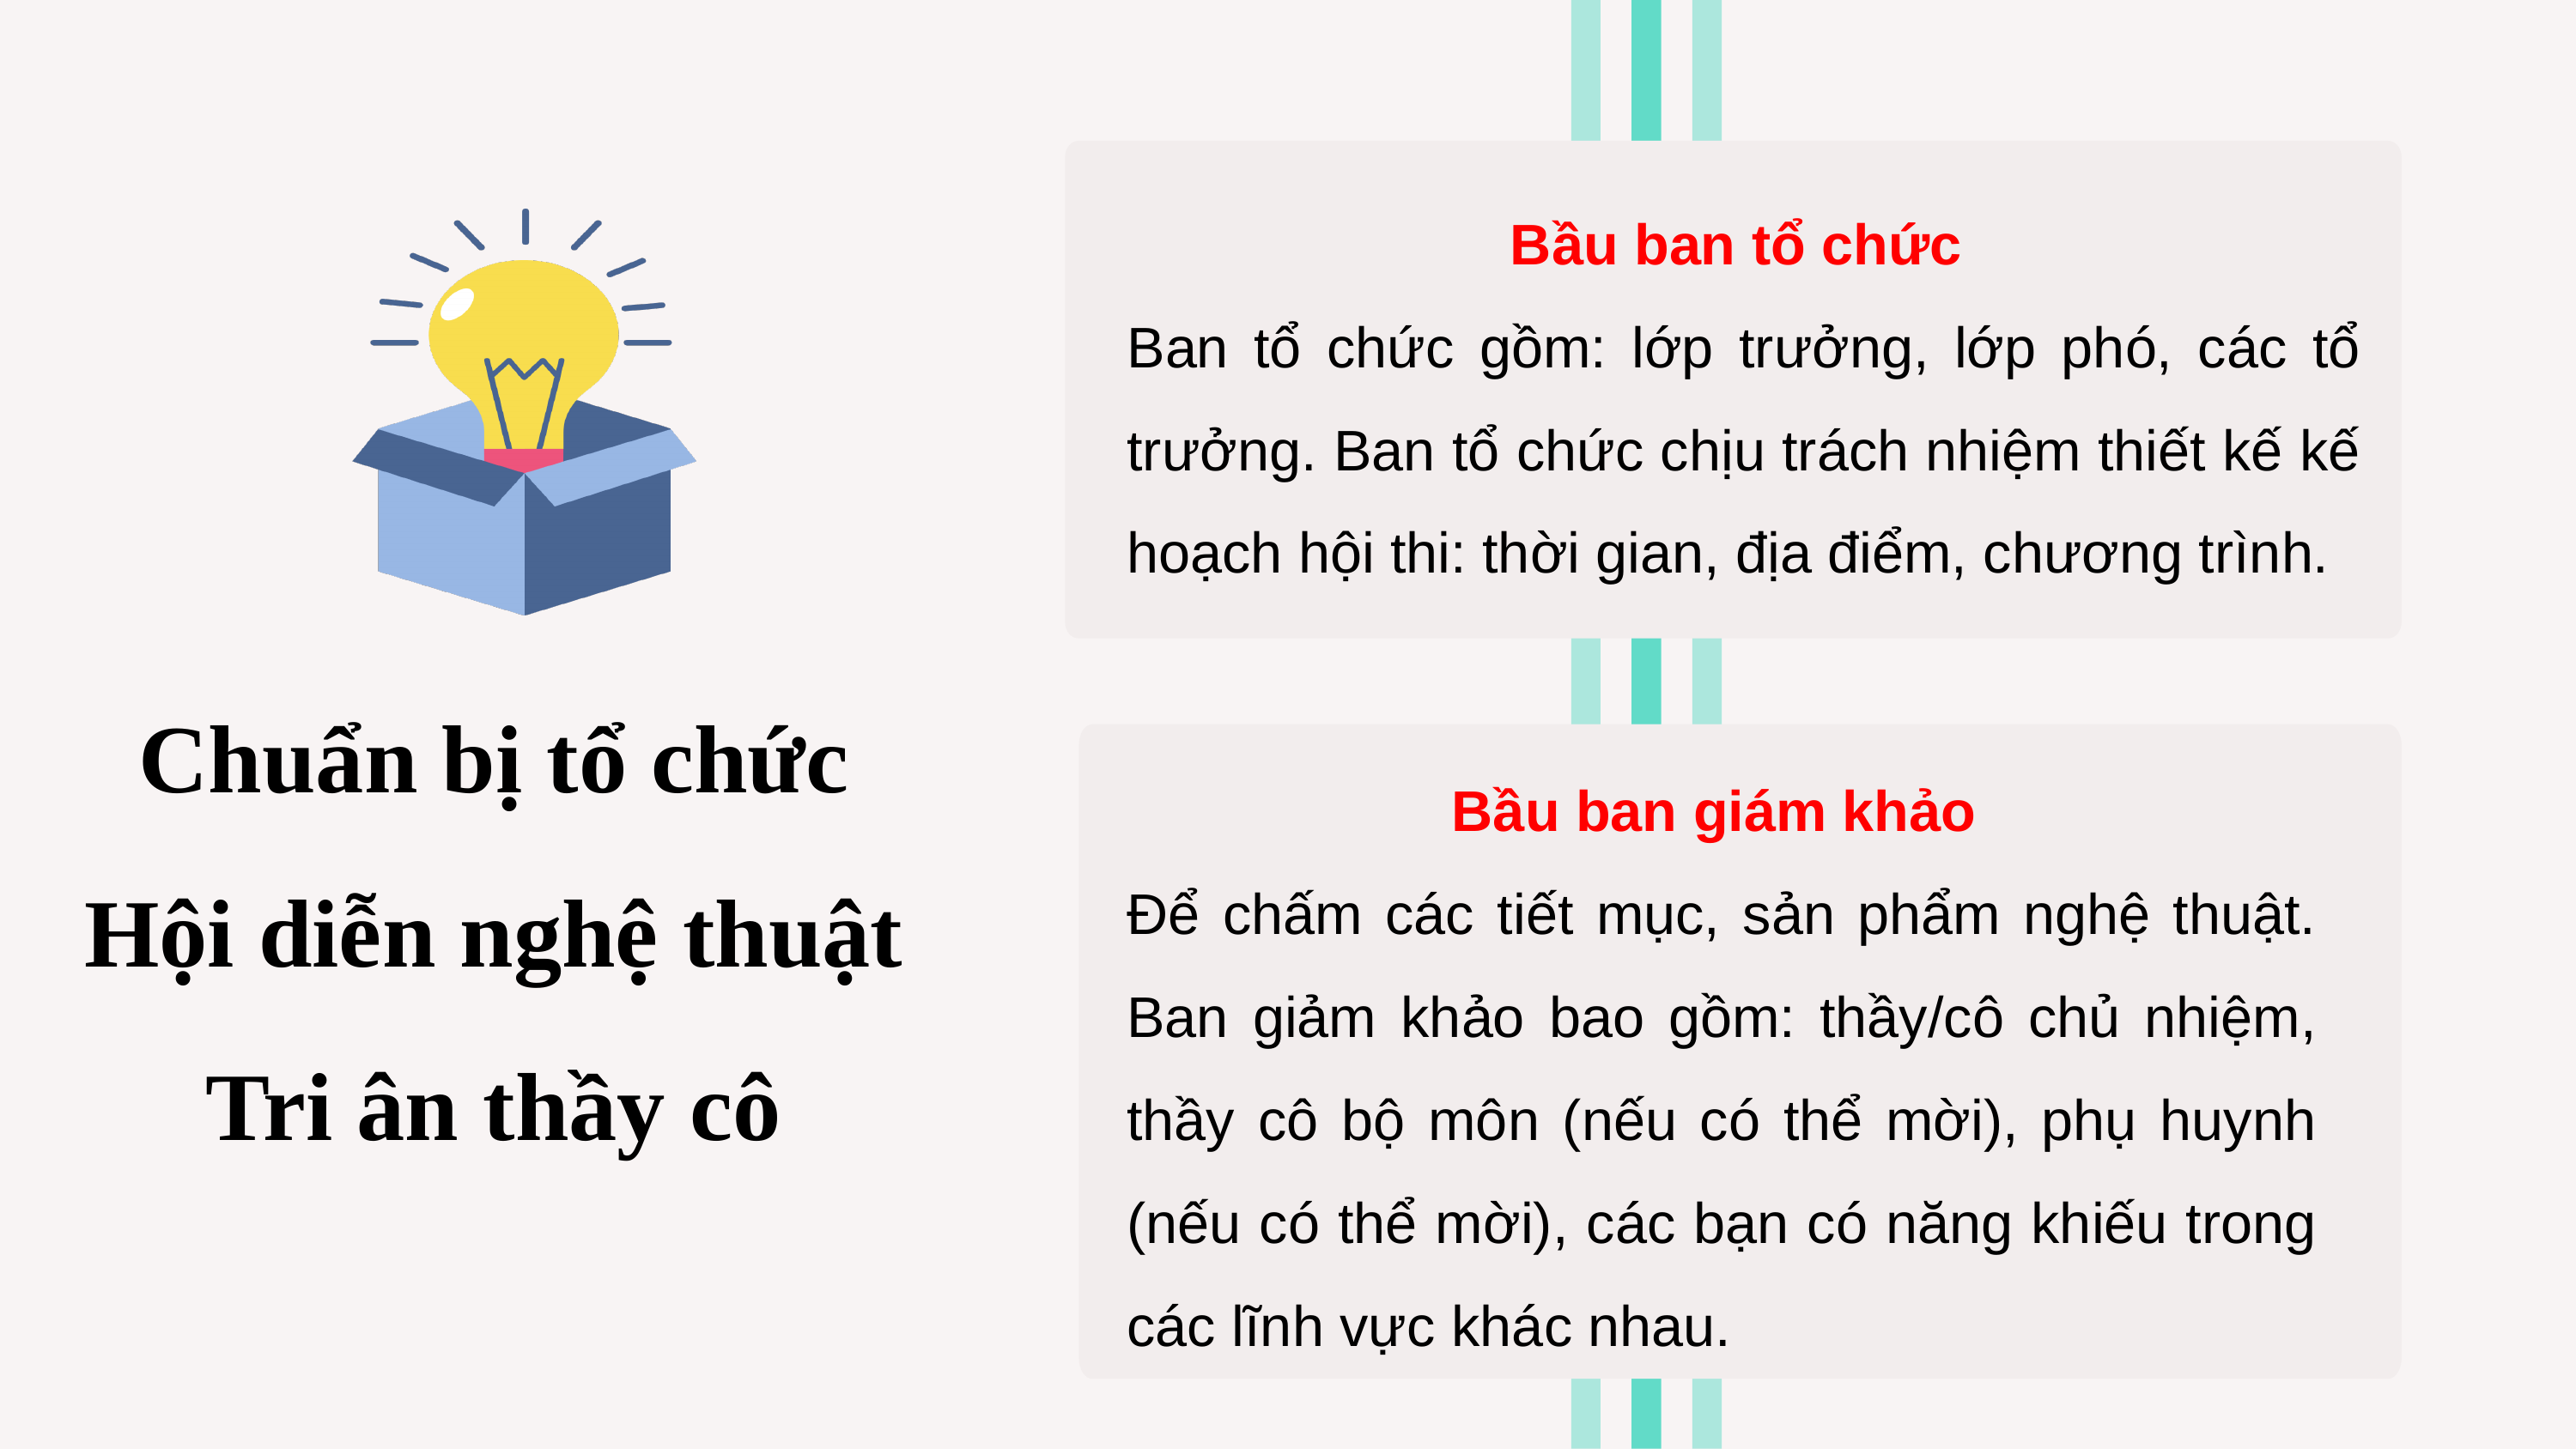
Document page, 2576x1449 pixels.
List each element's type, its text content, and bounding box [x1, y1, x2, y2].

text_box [1065, 140, 2403, 639]
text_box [1078, 724, 2403, 1379]
text_box Chuẩn bị tổ chức Hội diễn nghệ thuật Tri ân thầy cô [82, 638, 905, 1161]
picture [352, 209, 696, 615]
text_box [1571, 648, 1722, 723]
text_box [1571, 1387, 1722, 1449]
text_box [1571, 0, 1722, 138]
